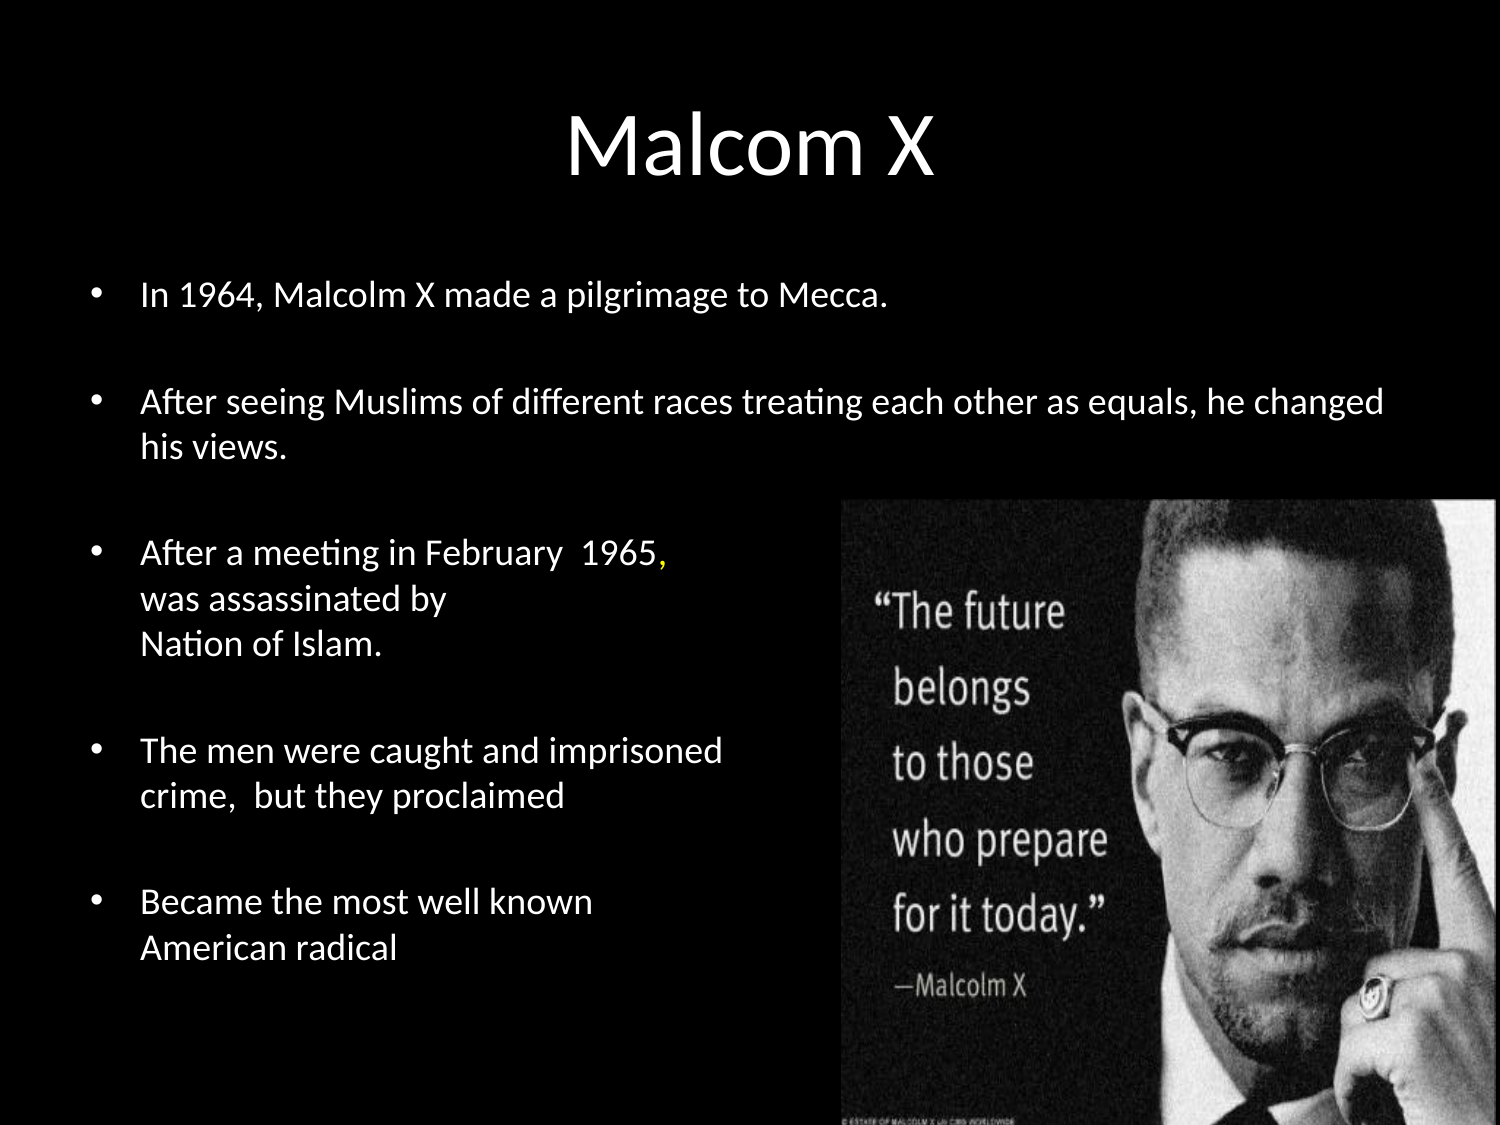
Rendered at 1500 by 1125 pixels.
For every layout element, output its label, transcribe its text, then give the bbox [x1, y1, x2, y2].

picture [840, 499, 1496, 1125]
title Malcom X [75, 45, 1425, 233]
list In 1964, Malcolm X made a pilgrimage to Mecca. After seeing Muslims of different races treating each other as equals, he changed his views. After a meeting in February 1965, Malcolm X was assassinated by two members of the Nation of Islam. The men were caught and imprisoned for their crime, but they proclaimed their innocence. Became the most well known African American radical [75, 262, 1425, 1005]
